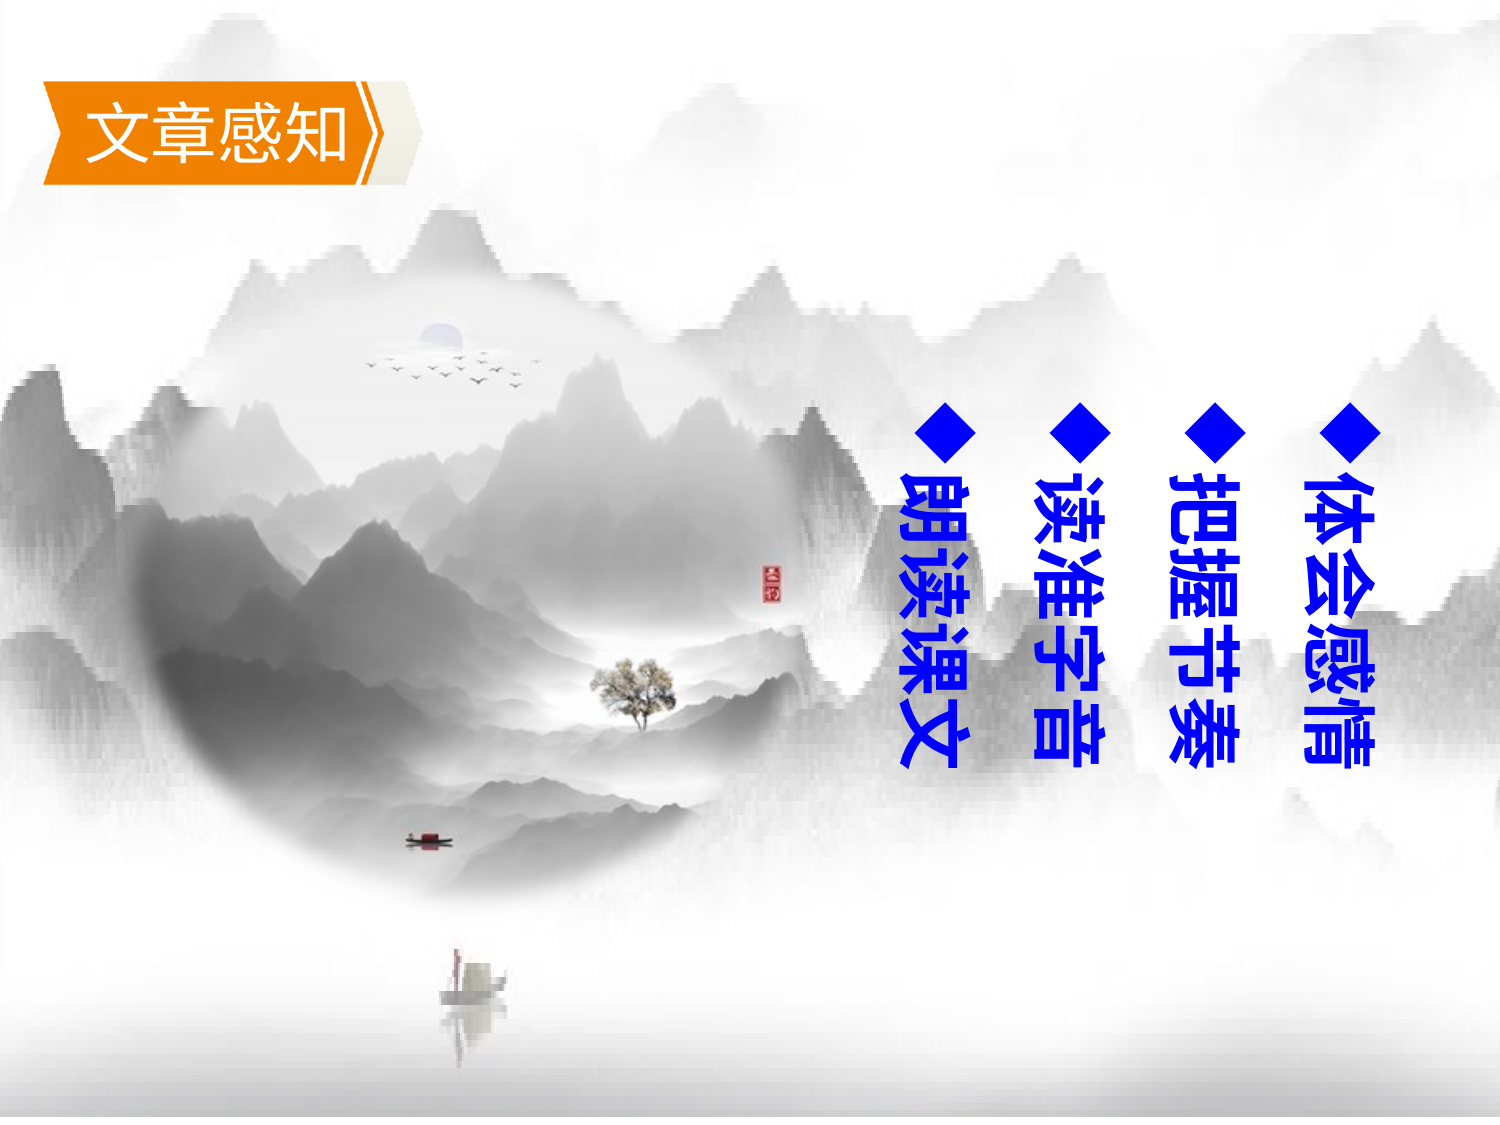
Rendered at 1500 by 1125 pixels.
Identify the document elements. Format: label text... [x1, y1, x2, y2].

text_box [39, 76, 425, 189]
text_box 体会感情 把握节奏 读准字音 朗读课文 [864, 381, 1440, 792]
picture [108, 250, 831, 924]
